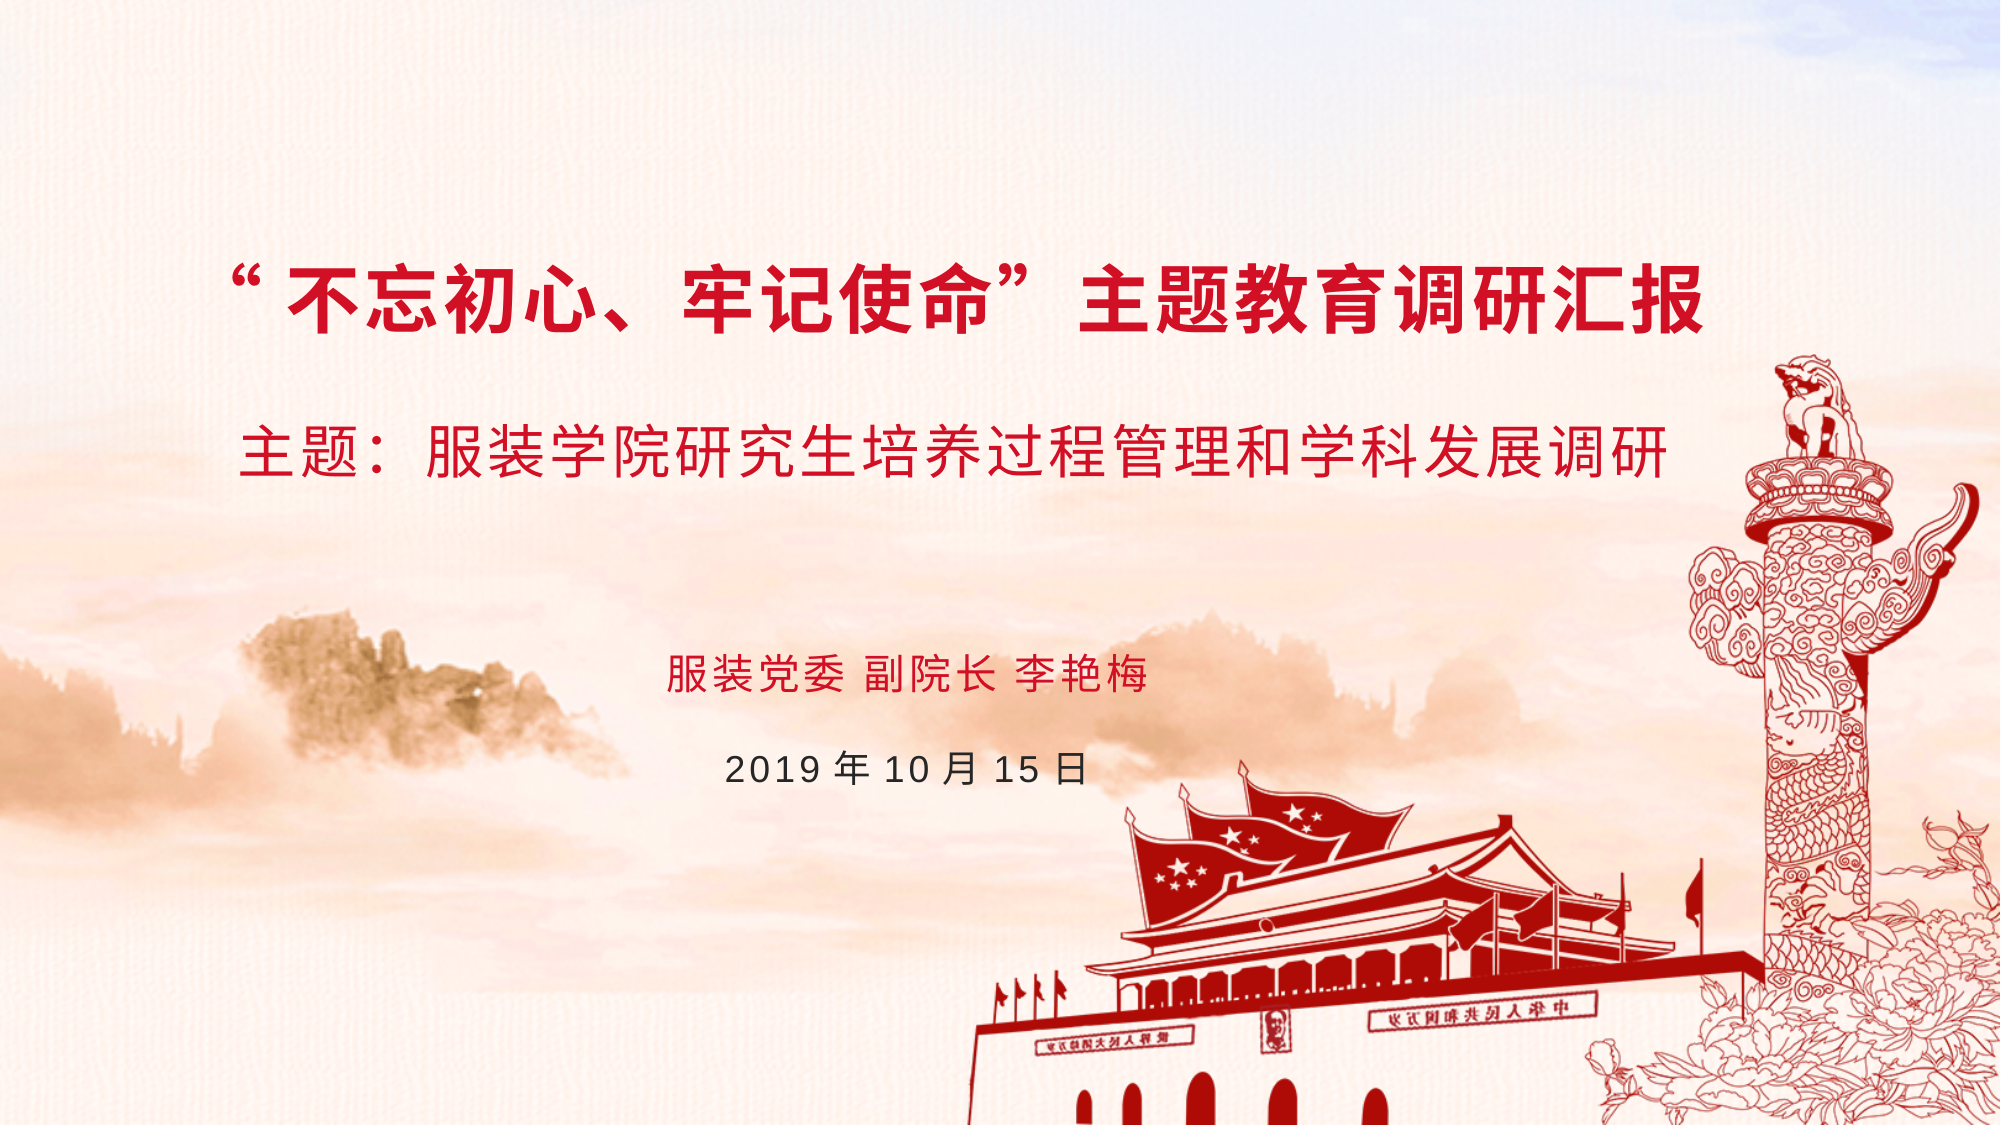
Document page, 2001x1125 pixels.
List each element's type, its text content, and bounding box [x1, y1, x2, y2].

list 服装党委 副院长 李艳梅 [583, 639, 1232, 712]
subtitle 主题：服装学院研究生培养过程管理和学科发展调研 [209, 407, 1698, 574]
title “不忘初心、牢记使命”主题教育调研汇报 [173, 162, 1741, 351]
picture [0, 0, 2001, 1125]
text_box 2019年10月15日 [583, 712, 1232, 810]
